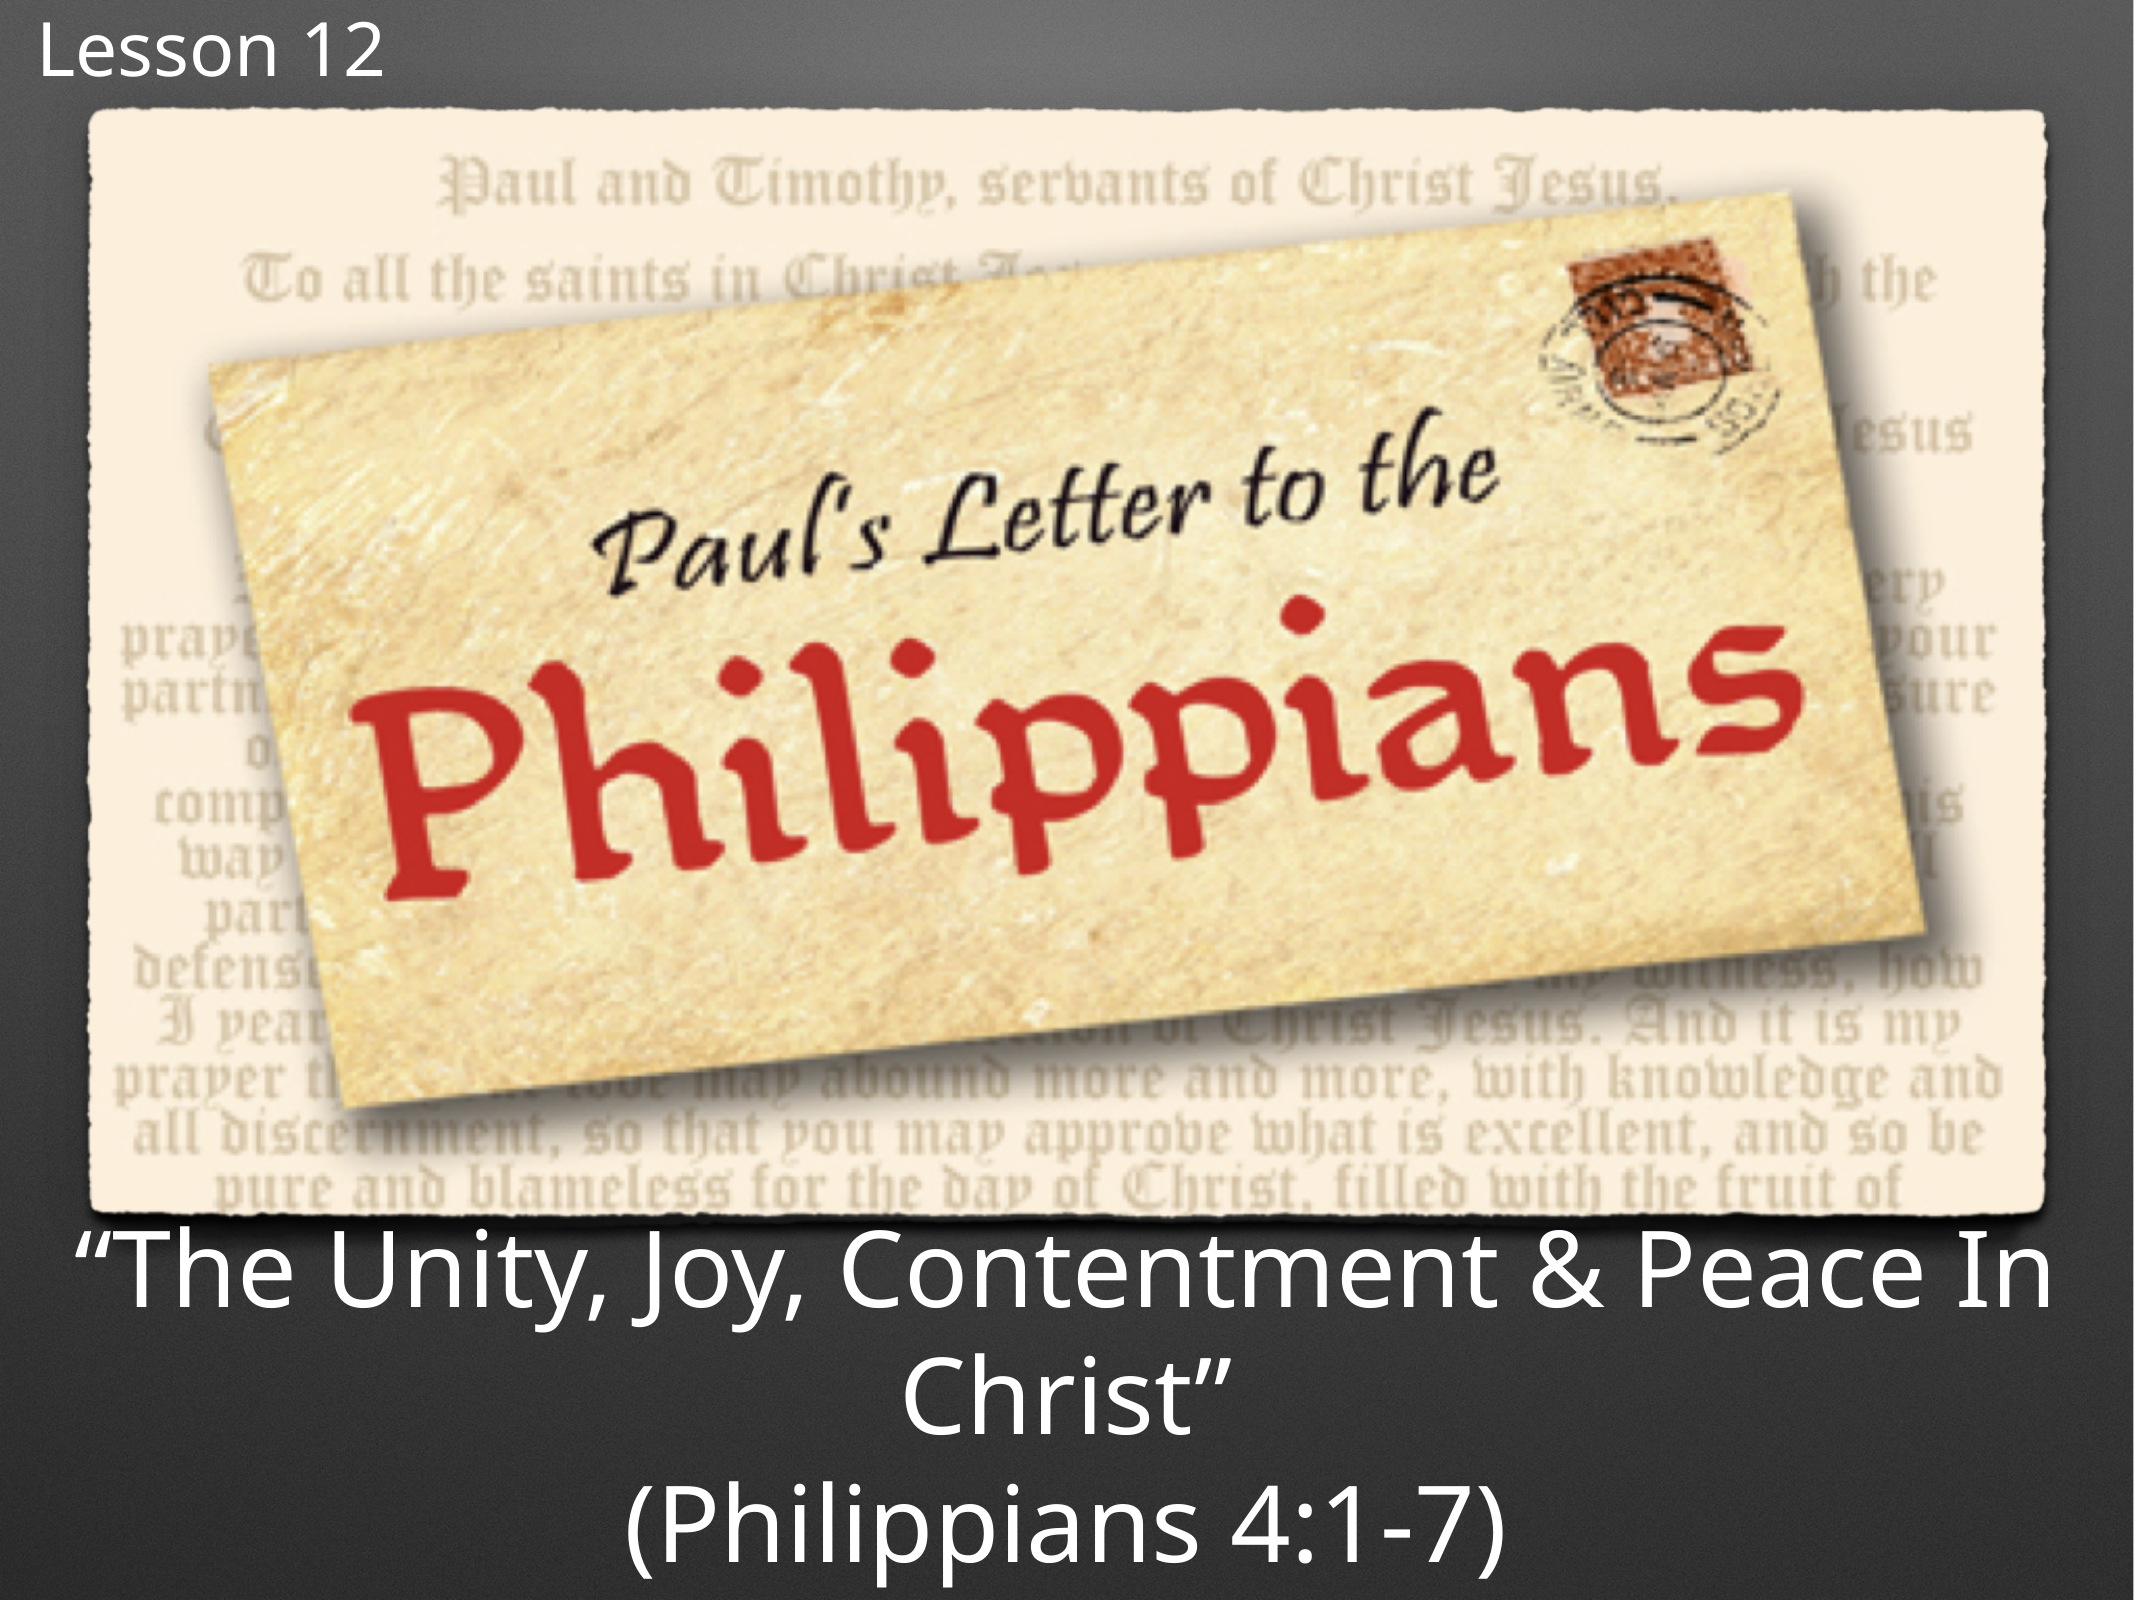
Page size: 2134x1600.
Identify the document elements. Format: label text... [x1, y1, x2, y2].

text_box “The Unity, Joy, Contentment & Peace In Christ” (Philippians 4:1-7) [36, 1279, 2097, 1592]
text_box Lesson 12 [27, 0, 396, 100]
picture [0, 0, 2134, 1600]
